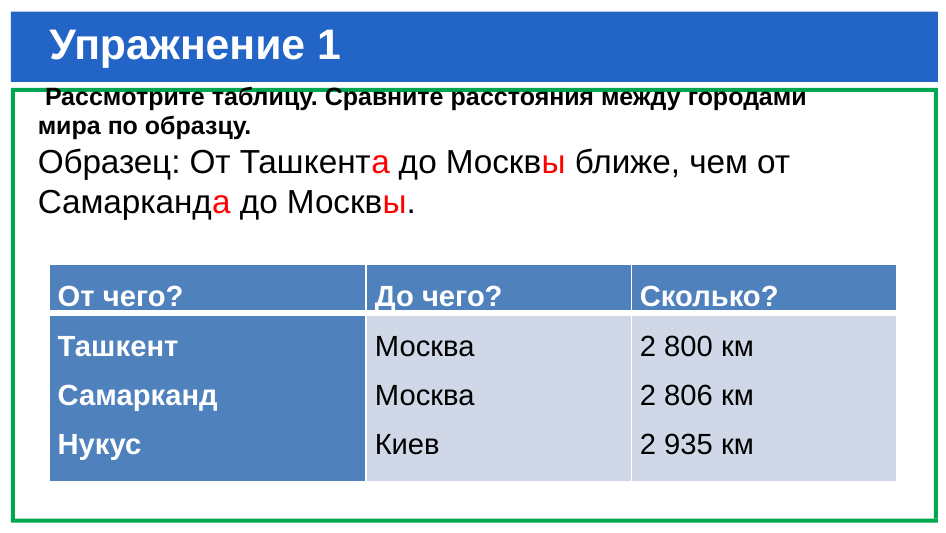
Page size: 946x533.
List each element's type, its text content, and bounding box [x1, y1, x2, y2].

list Рассмотрите таблицу. Сравните расстояния между городами мира по образцу. Образец: От Ташкента до Москвы ближе, чем от Самарканда до Москвы. [22, 40, 911, 350]
title Упражнение 1 [49, 16, 897, 40]
table_cell Ташкент Самарканд Нукус [50, 350, 365, 481]
table_cell Москва Москва Киев [367, 350, 631, 481]
table_cell 2 800 км 2 806 км 2 935 км [632, 350, 896, 481]
